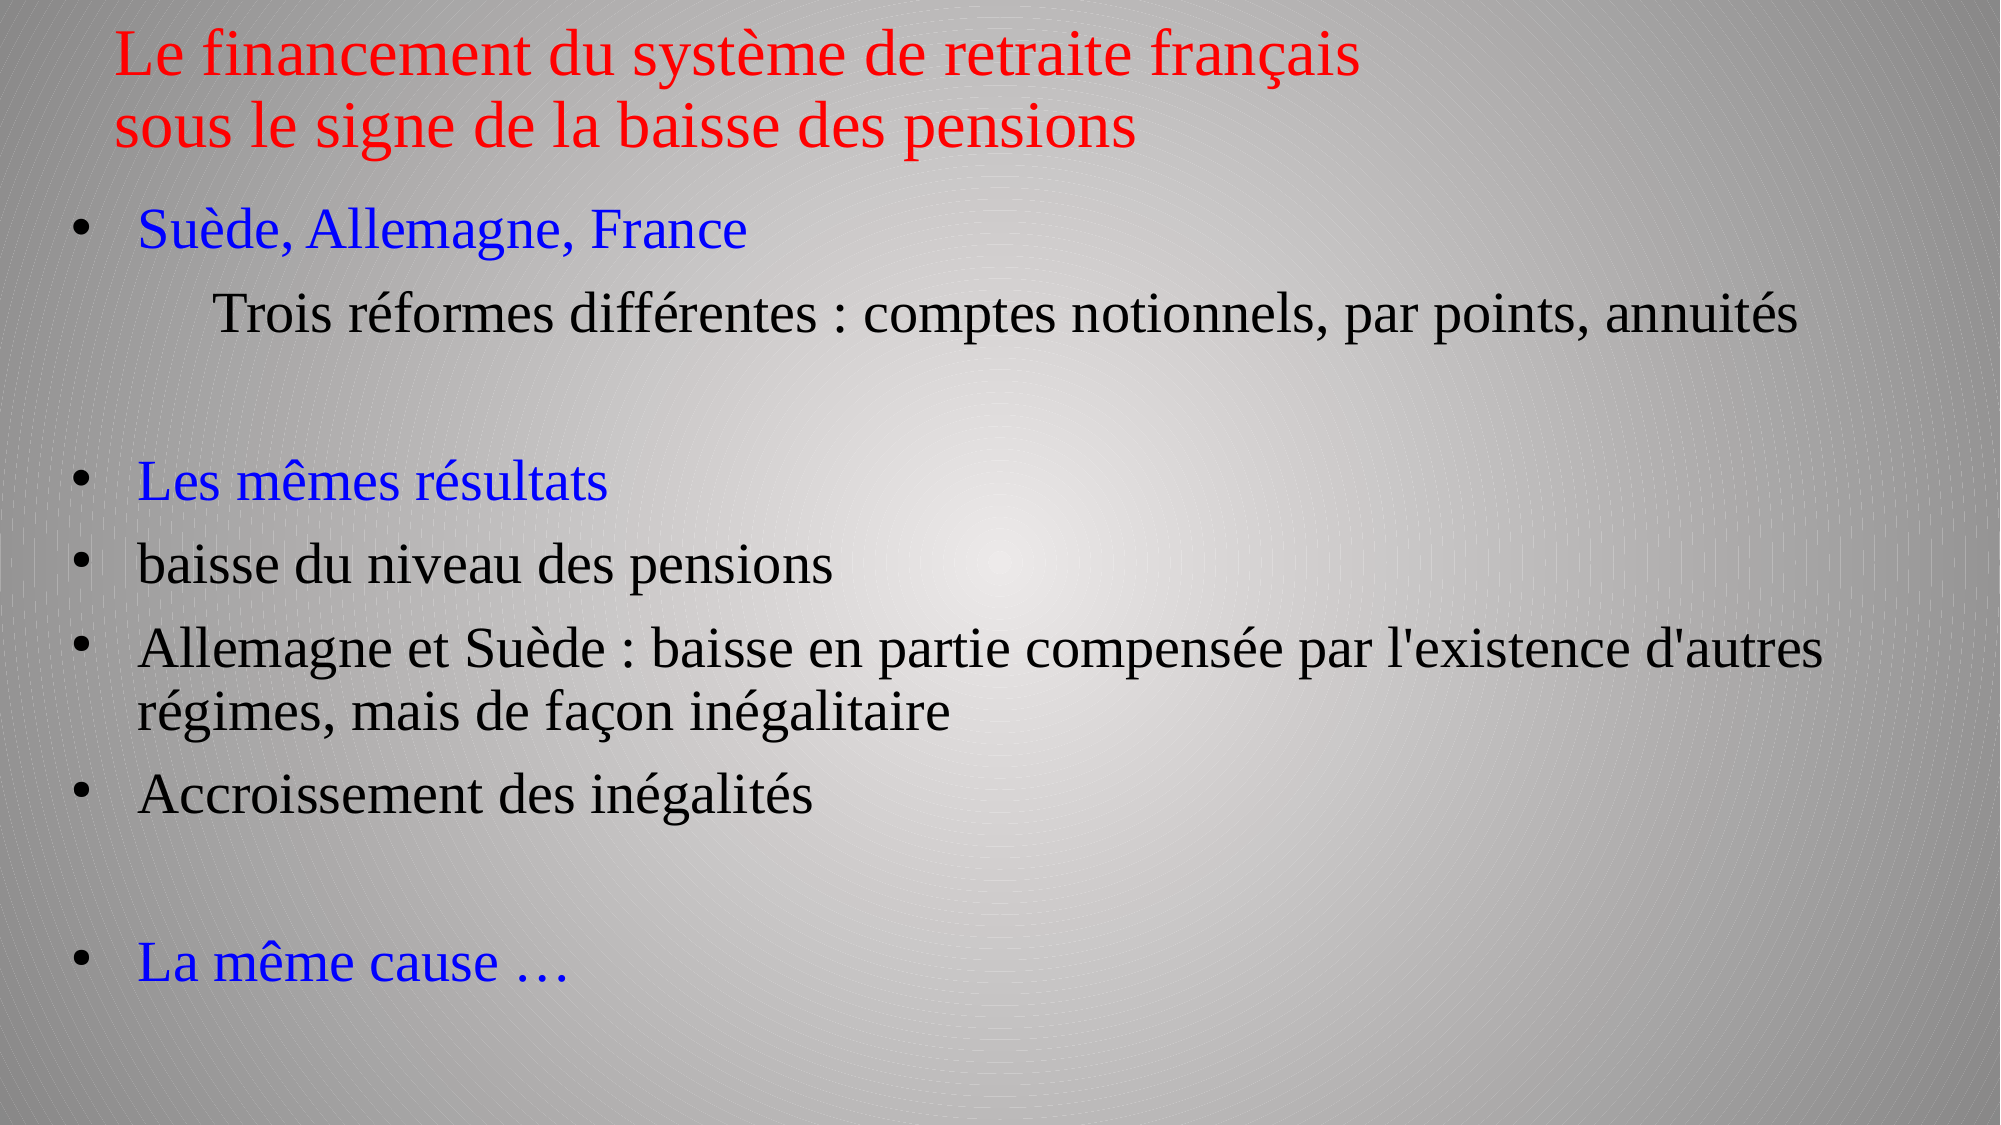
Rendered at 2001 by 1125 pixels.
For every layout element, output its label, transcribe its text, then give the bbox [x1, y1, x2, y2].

list Suède, Allemagne, France Trois réformes différentes : comptes notionnels, par points, annuités Les mêmes résultats baisse du niveau des pensions Allemagne et Suède : baisse en partie compensée par l'existence d'autres régimes, mais de façon inégalitaire Accroissement des inégalités La même cause … [47, 183, 1948, 1125]
title Le financement du système de retraite français sous le signe de la baisse des pensions [99, 0, 1900, 183]
